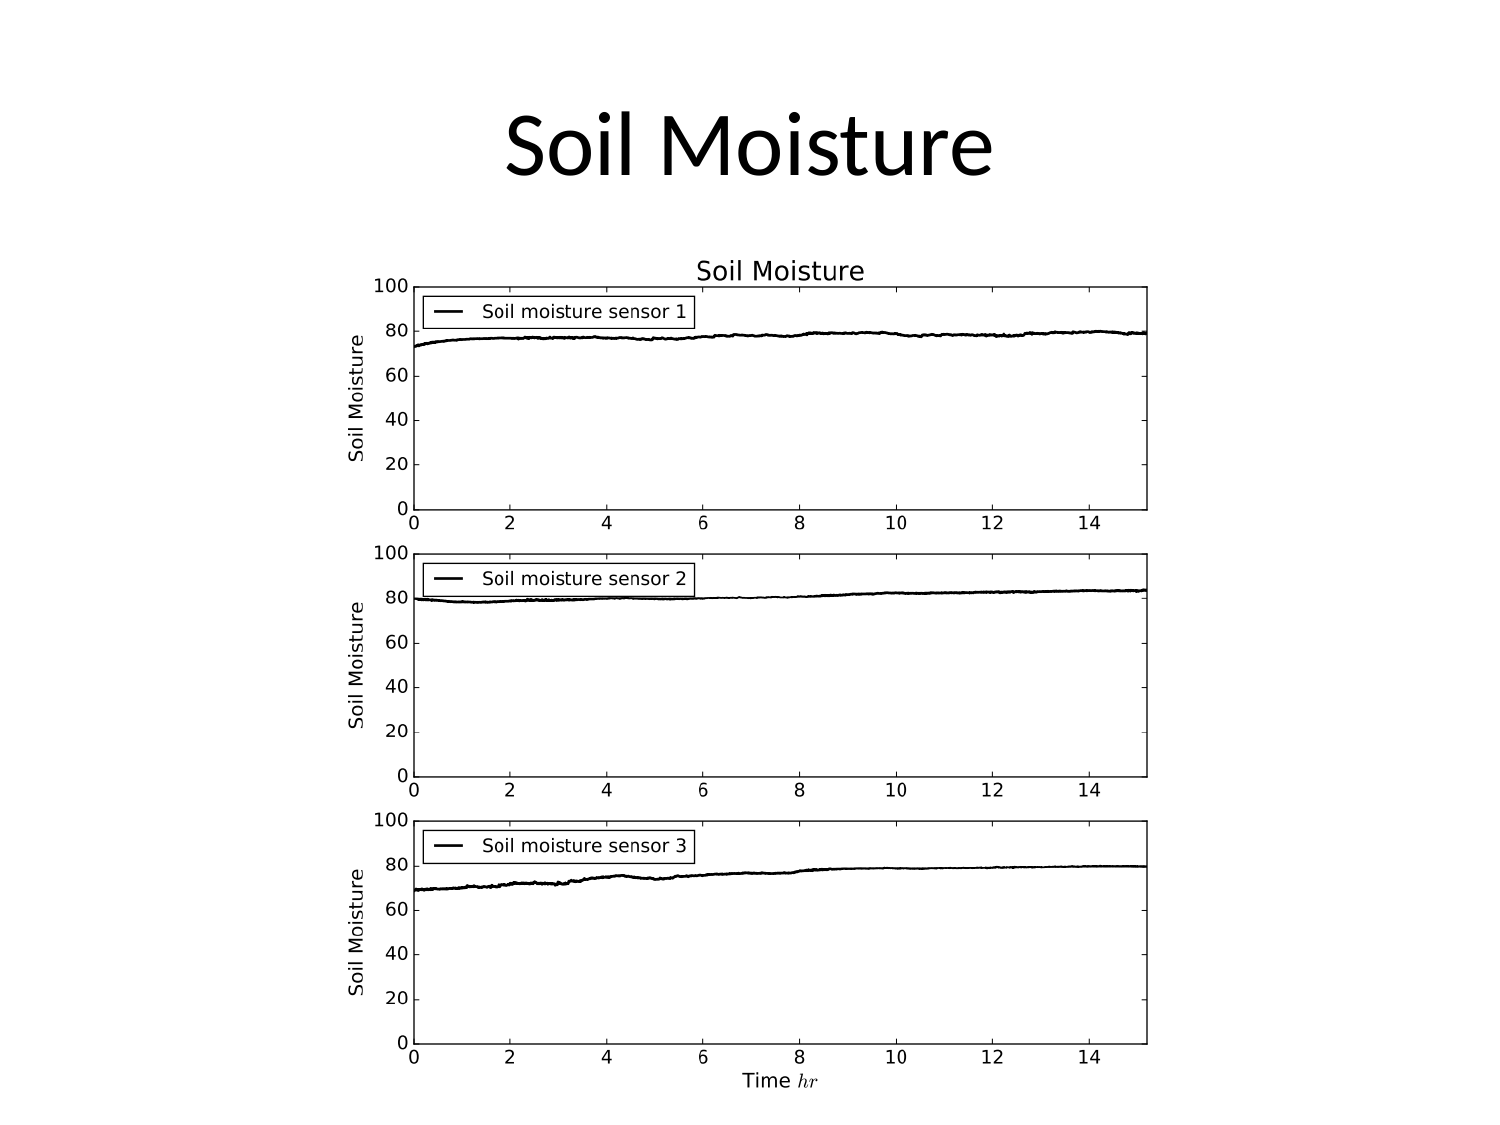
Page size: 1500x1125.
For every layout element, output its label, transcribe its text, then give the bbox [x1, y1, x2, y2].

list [314, 232, 1188, 1101]
title Soil Moisture [75, 45, 1425, 233]
